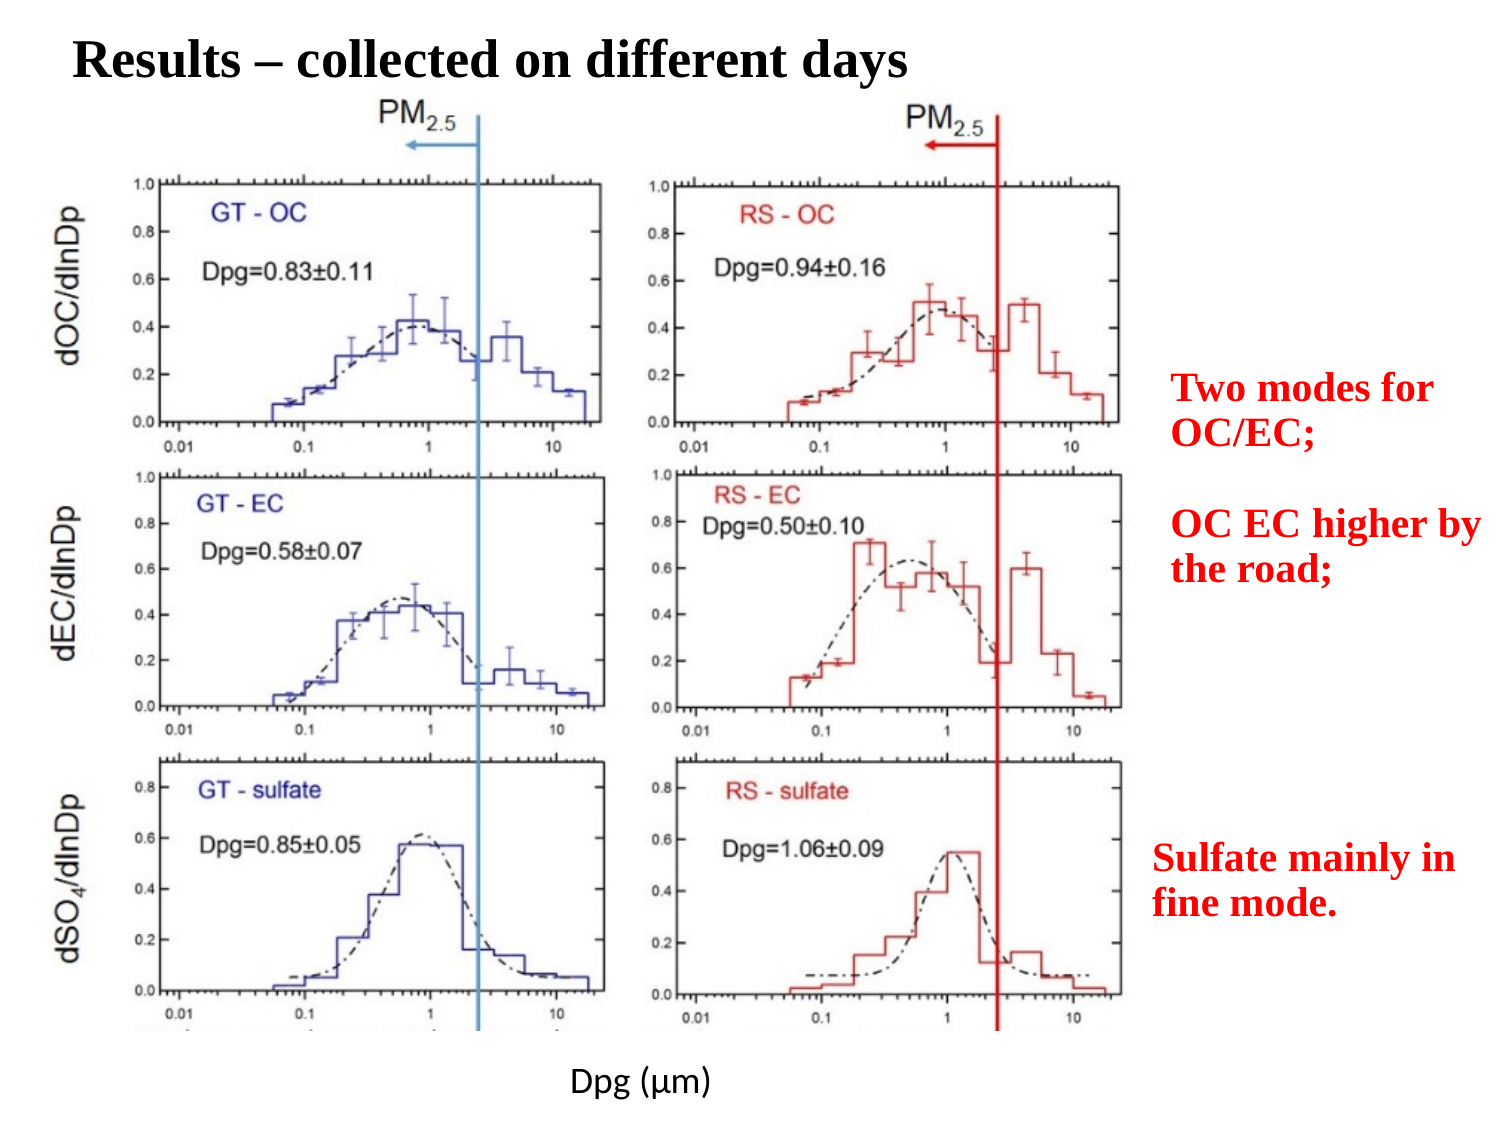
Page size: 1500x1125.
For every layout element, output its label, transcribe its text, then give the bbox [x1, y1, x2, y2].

text_box Dpg (µm) [555, 1048, 728, 1109]
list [0, 86, 1213, 1031]
text_box Two modes for OC/EC; OC EC higher by the road; [1213, 358, 1500, 615]
text_box Results – collected on different days [57, 22, 1090, 86]
text_box Sulfate mainly in fine mode. [1213, 774, 1482, 1031]
